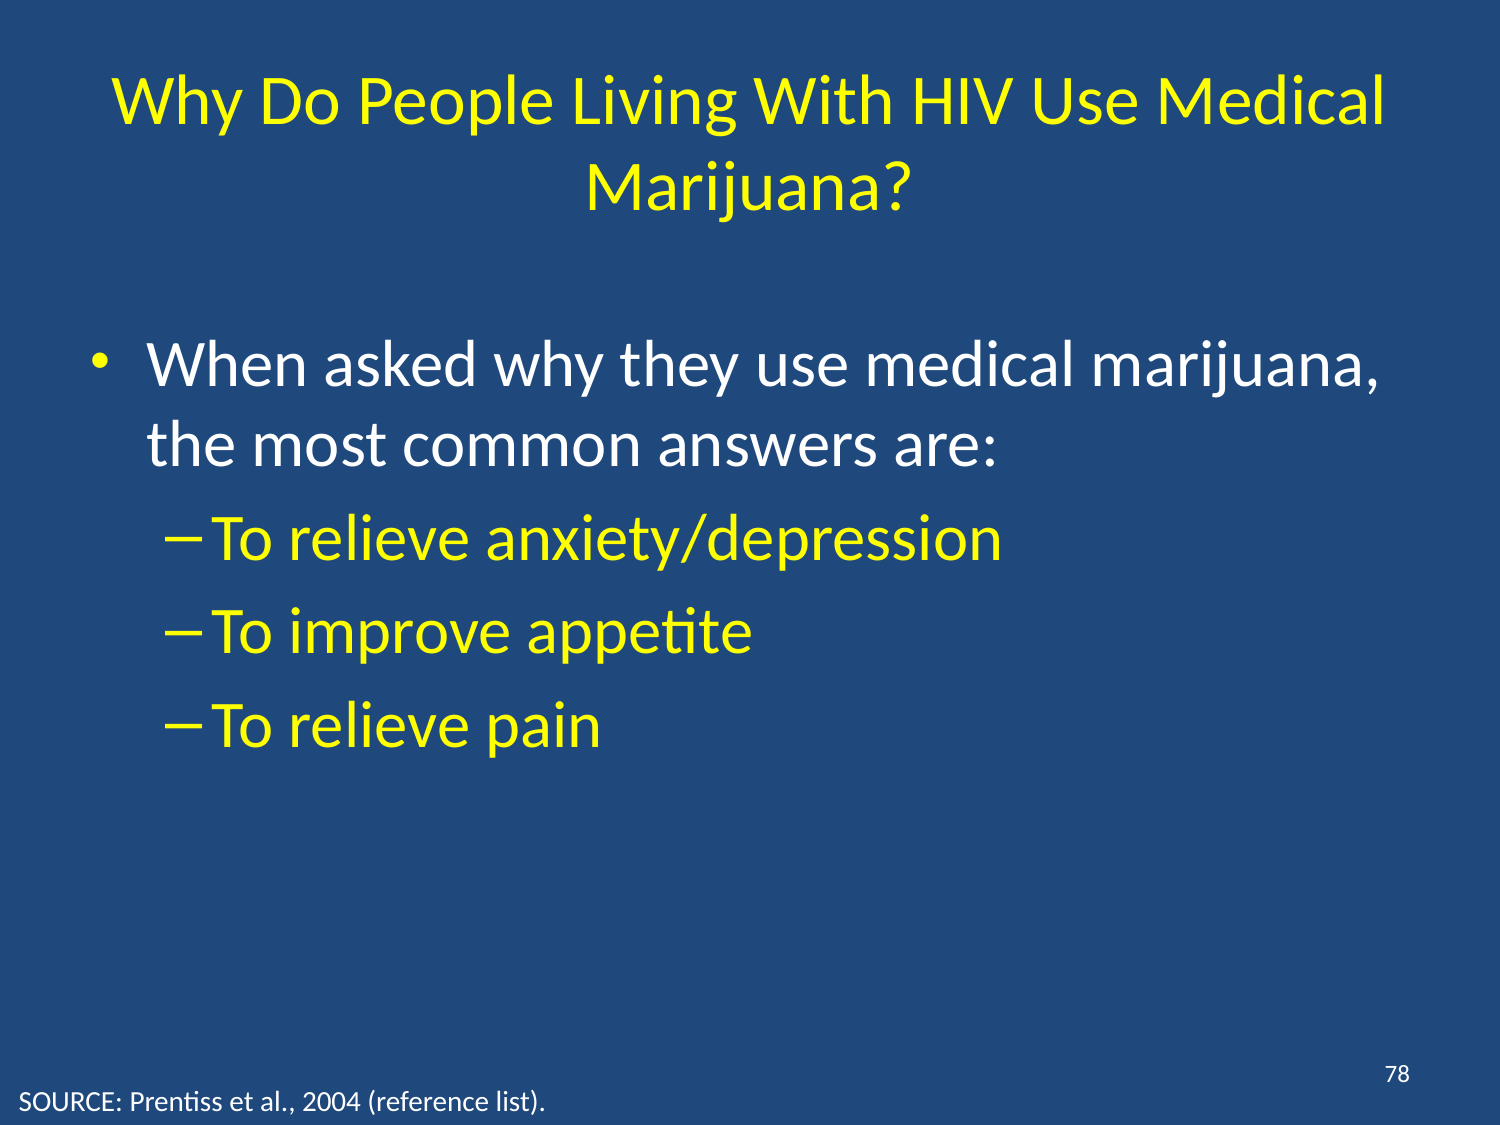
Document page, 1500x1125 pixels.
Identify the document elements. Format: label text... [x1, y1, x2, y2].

text_box SOURCE: Prentiss et al., 2004 (reference list). [3, 1074, 562, 1125]
list When asked why they use medical marijuana, the most common answers are: To relieve anxiety/depression To improve appetite To relieve pain [75, 312, 1425, 1063]
slide_number 78 [1074, 1042, 1425, 1103]
title Why Do People Living With HIV Use Medical Marijuana? [75, 45, 1425, 233]
